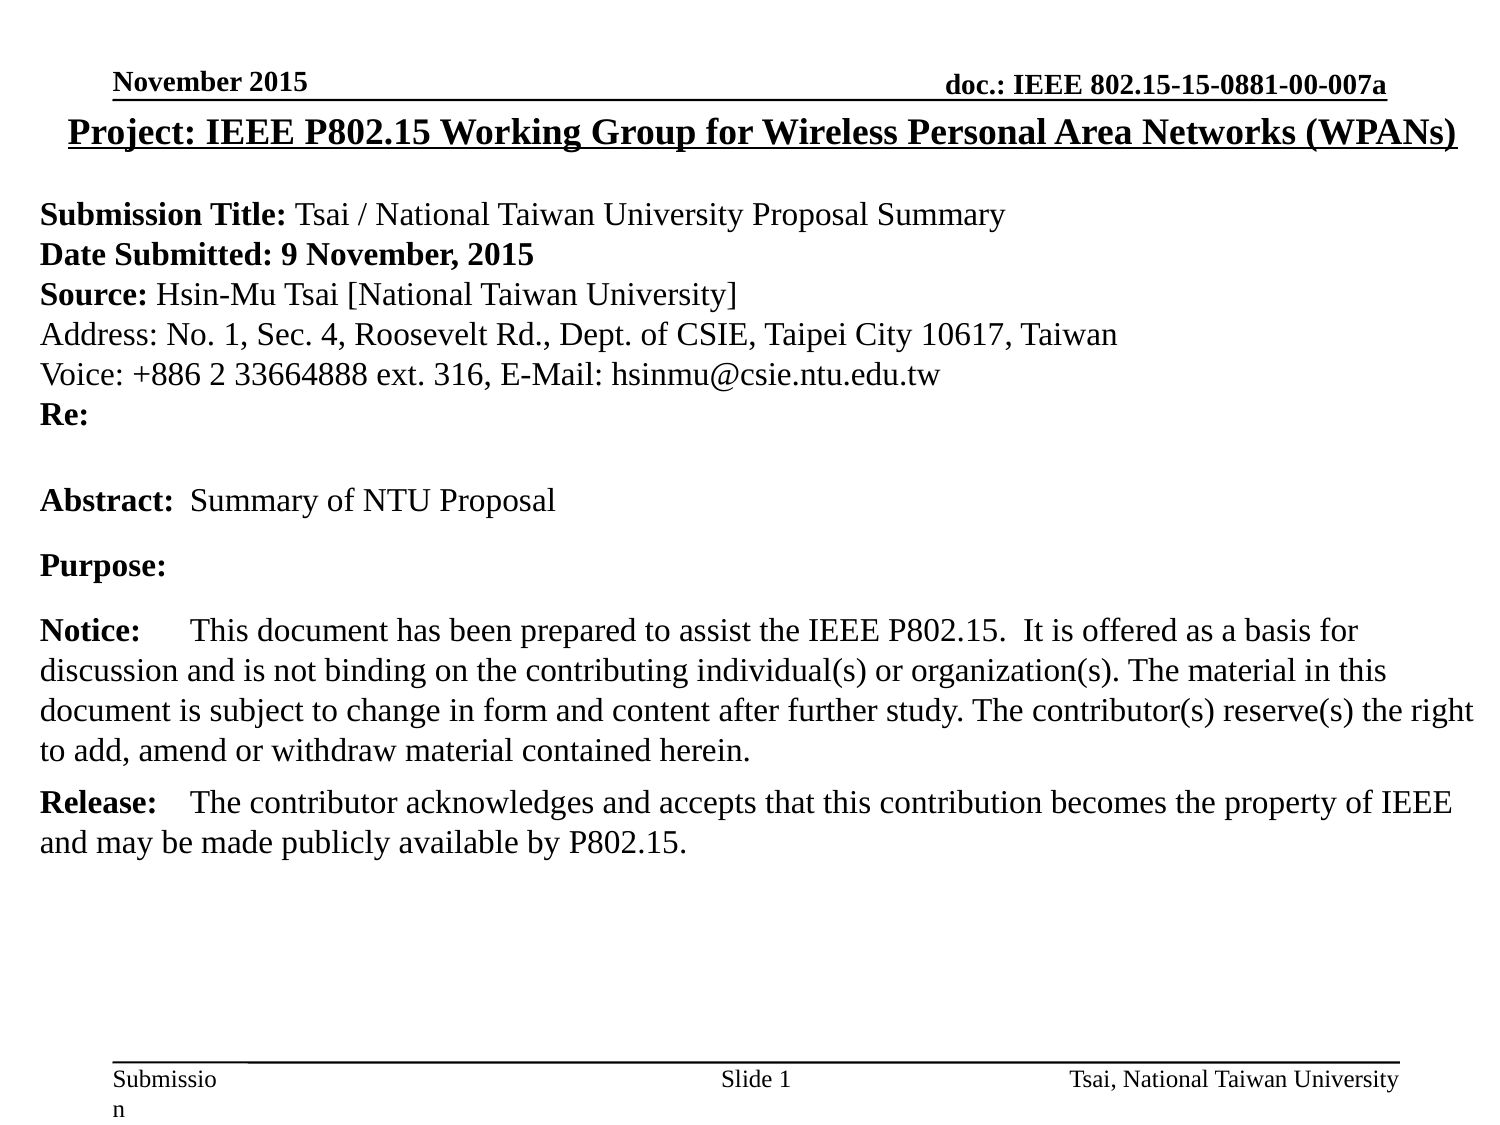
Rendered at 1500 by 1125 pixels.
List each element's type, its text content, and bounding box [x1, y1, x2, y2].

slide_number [112, 62, 375, 98]
slide_number Slide 1 [712, 1062, 800, 1093]
text_box Project: IEEE P802.15 Working Group for Wireless Personal Area Networks (WPANs) Submission Title: Tsai / National Taiwan University Proposal Summary Date Submitted: 9 November, 2015 Source: Hsin-Mu Tsai [National Taiwan University] Address: No. 1, Sec. 4, Roosevelt Rd., Dept. of CSIE, Taipei City 10617, Taiwan Voice: +886 2 33664888 ext. 316, E-Mail: hsinmu@csie.ntu.edu.tw Re: Abstract: Summary of NTU Proposal Purpose: Notice: This document has been prepared to assist the IEEE P802.15. It is offered as a basis for discussion and is not binding on the contributing individual(s) or organization(s). The material in this document is subject to change in form and content after further study. The contributor(s) reserve(s) the right to add, amend or withdraw material contained herein. Release: The contributor acknowledges and accepts that this contribution becomes the property of IEEE and may be made publicly available by P802.15. [24, 99, 1500, 868]
footer Tsai, National Taiwan University [887, 1062, 1400, 1093]
